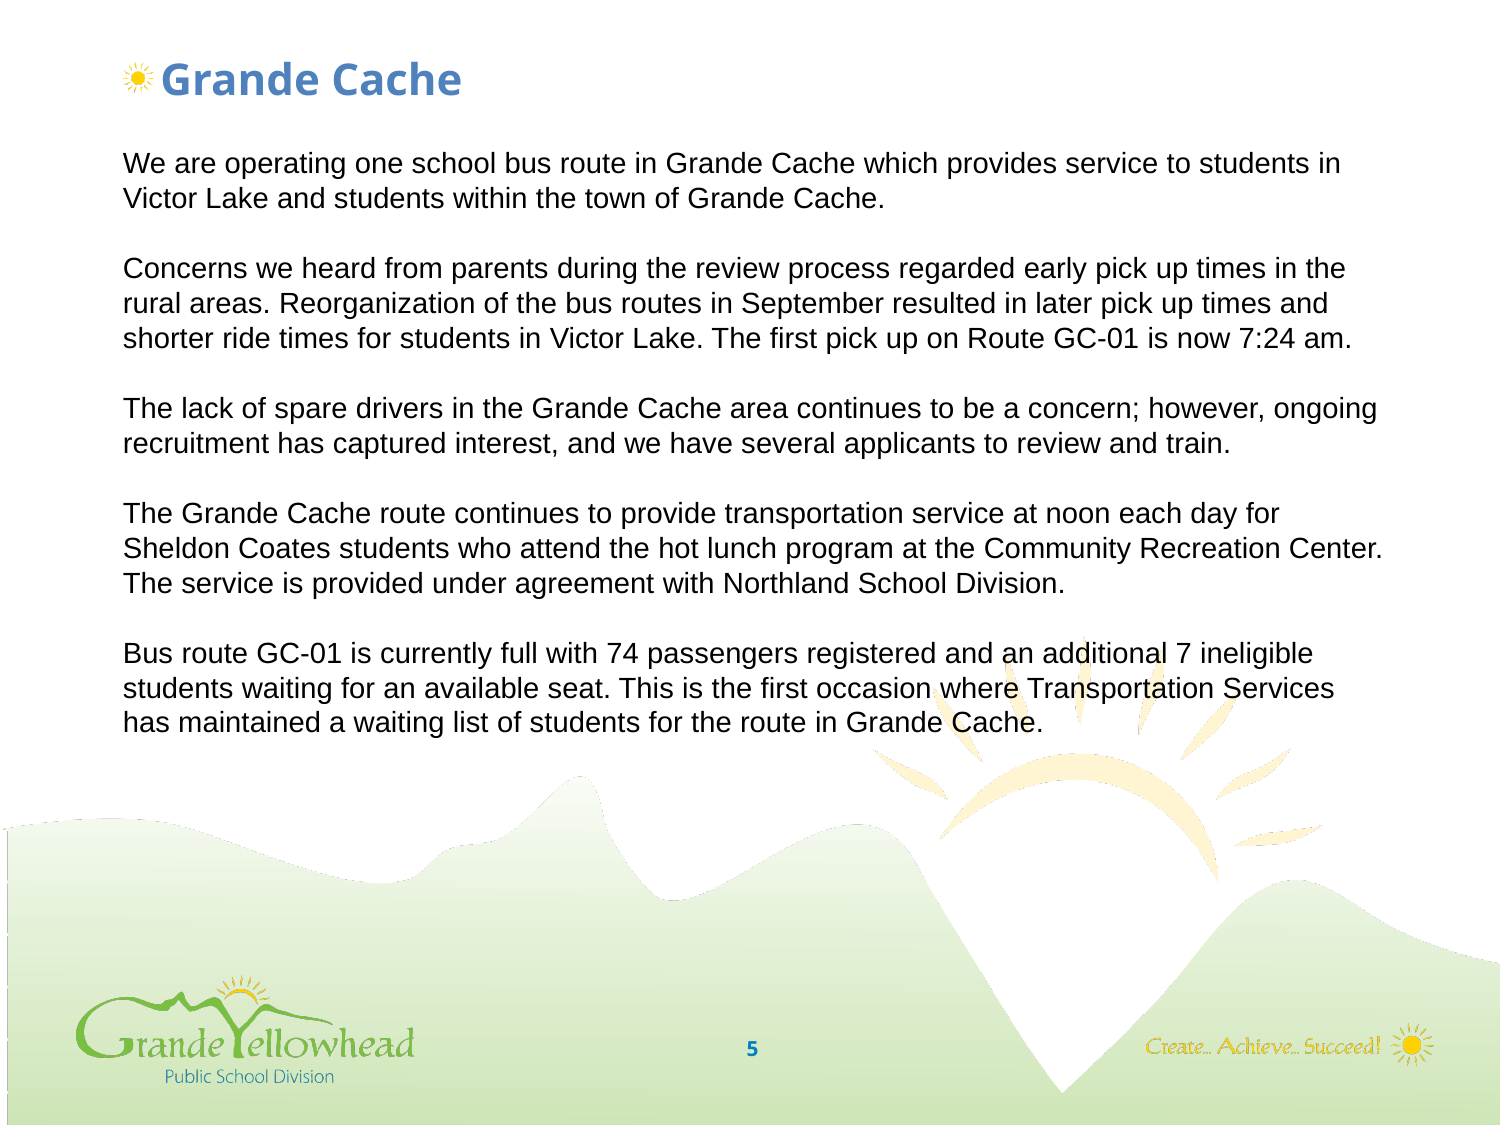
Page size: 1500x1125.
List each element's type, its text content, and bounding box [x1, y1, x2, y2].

text_box Grande Cache We are operating one school bus route in Grande Cache which provides service to students in Victor Lake and students within the town of Grande Cache. Concerns we heard from parents during the review process regarded early pick up times in the rural areas. Reorganization of the bus routes in September resulted in later pick up times and shorter ride times for students in Victor Lake. The first pick up on Route GC-01 is now 7:24 am. The lack of spare drivers in the Grande Cache area continues to be a concern; however, ongoing recruitment has captured interest, and we have several applicants to review and train. The Grande Cache route continues to provide transportation service at noon each day for Sheldon Coates students who attend the hot lunch program at the Community Recreation Center. The service is provided under agreement with Northland School Division. Bus route GC-01 is currently full with 74 passengers registered and an additional 7 ineligible students waiting for an available seat. This is the first occasion where Transportation Services has maintained a waiting list of students for the route in Grande Cache. [108, 43, 1407, 747]
slide_number 5 [723, 1028, 782, 1069]
picture [122, 62, 154, 93]
picture [0, 635, 1500, 1125]
